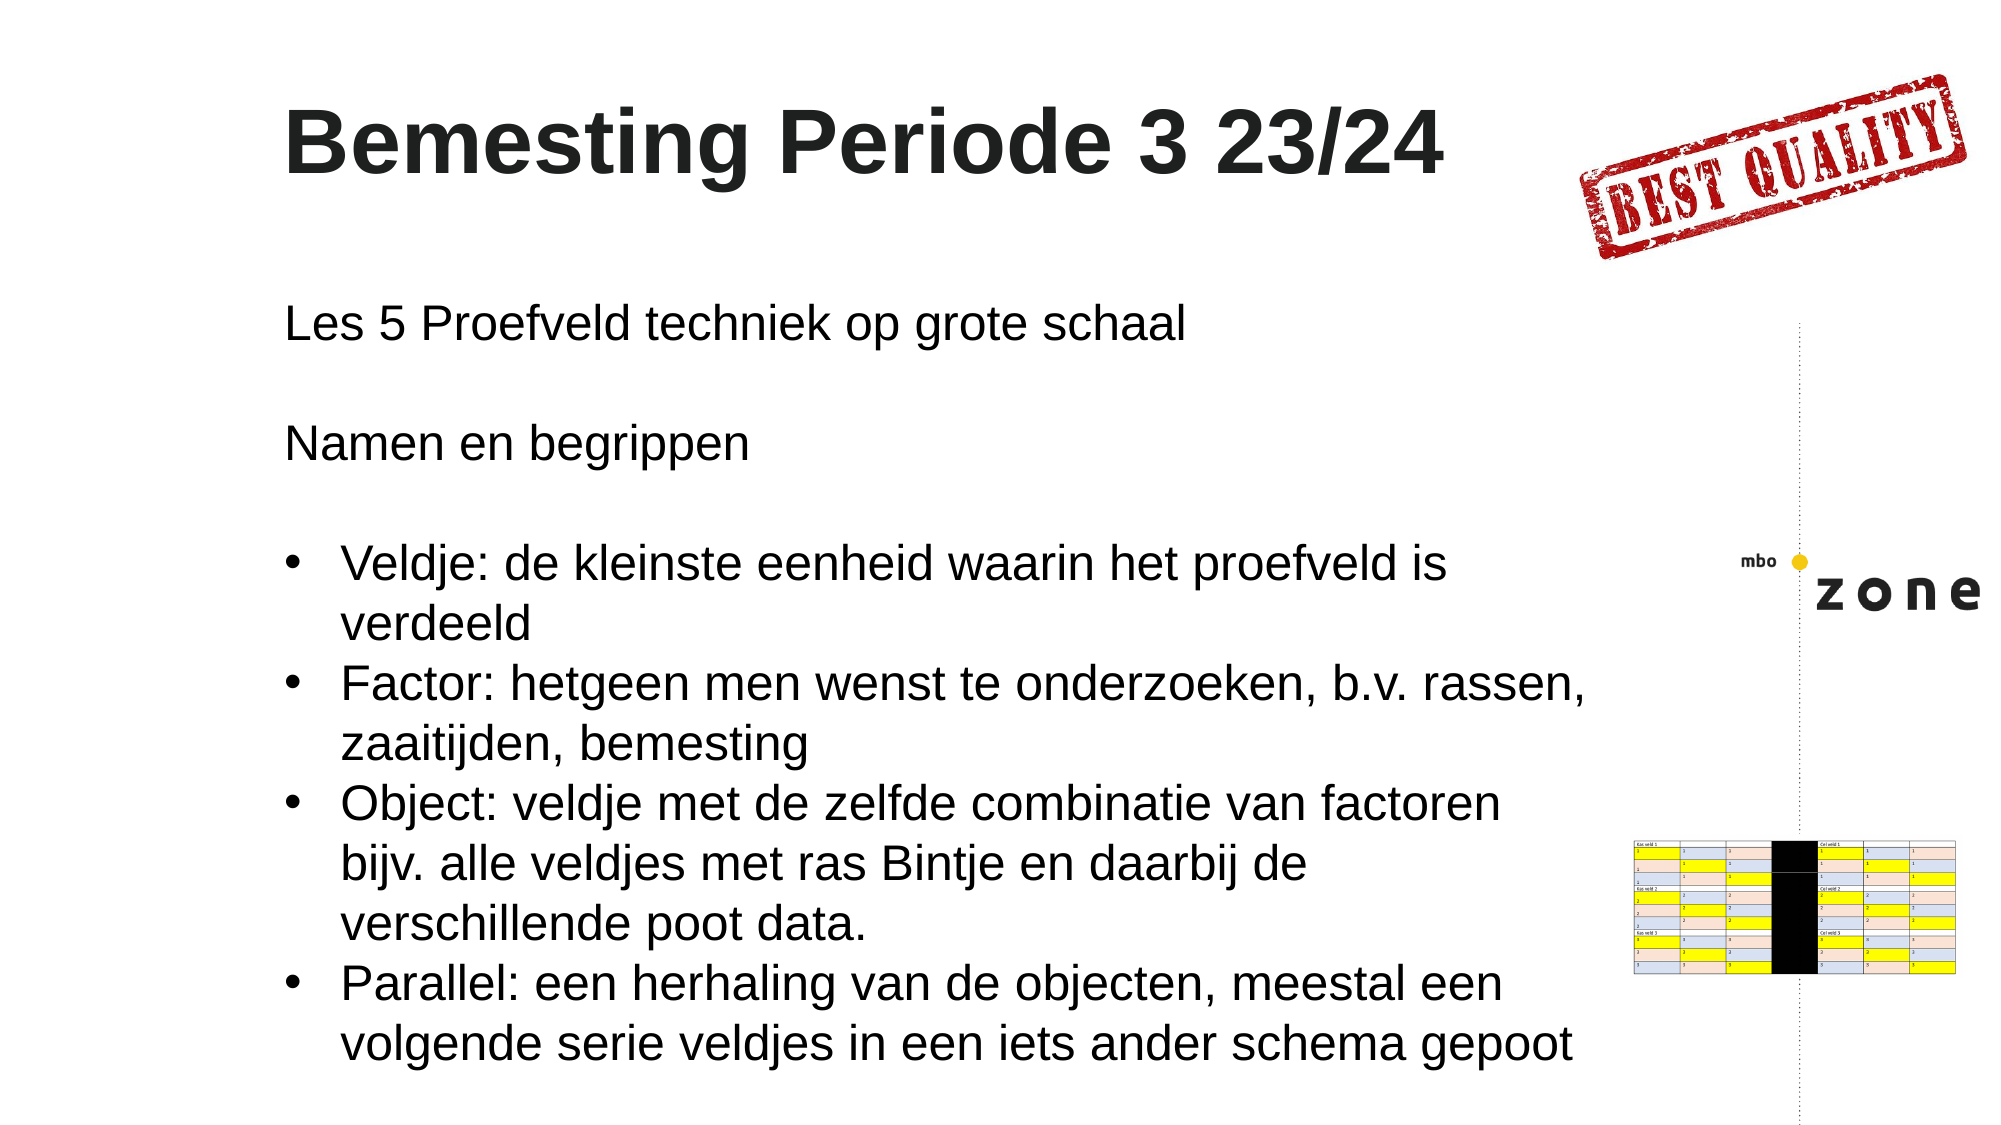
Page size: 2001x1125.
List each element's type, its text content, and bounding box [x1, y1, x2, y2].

picture [1557, 0, 2001, 1125]
text_box Les 5 Proefveld techniek op grote schaal Namen en begrippen Veldje: de kleinste eenheid waarin het proefveld is verdeeld Factor: hetgeen men wenst te onderzoeken, b.v. rassen, zaaitijden, bemesting Object: veldje met de zelfde combinatie van factoren bijv. alle veldjes met ras Bintje en daarbij de verschillende poot data. Parallel: een herhaling van de objecten, meestal een volgende serie veldjes in een iets ander schema gepoot [269, 283, 1607, 1125]
title Bemesting Periode 3 23/24 [124, 94, 1557, 272]
